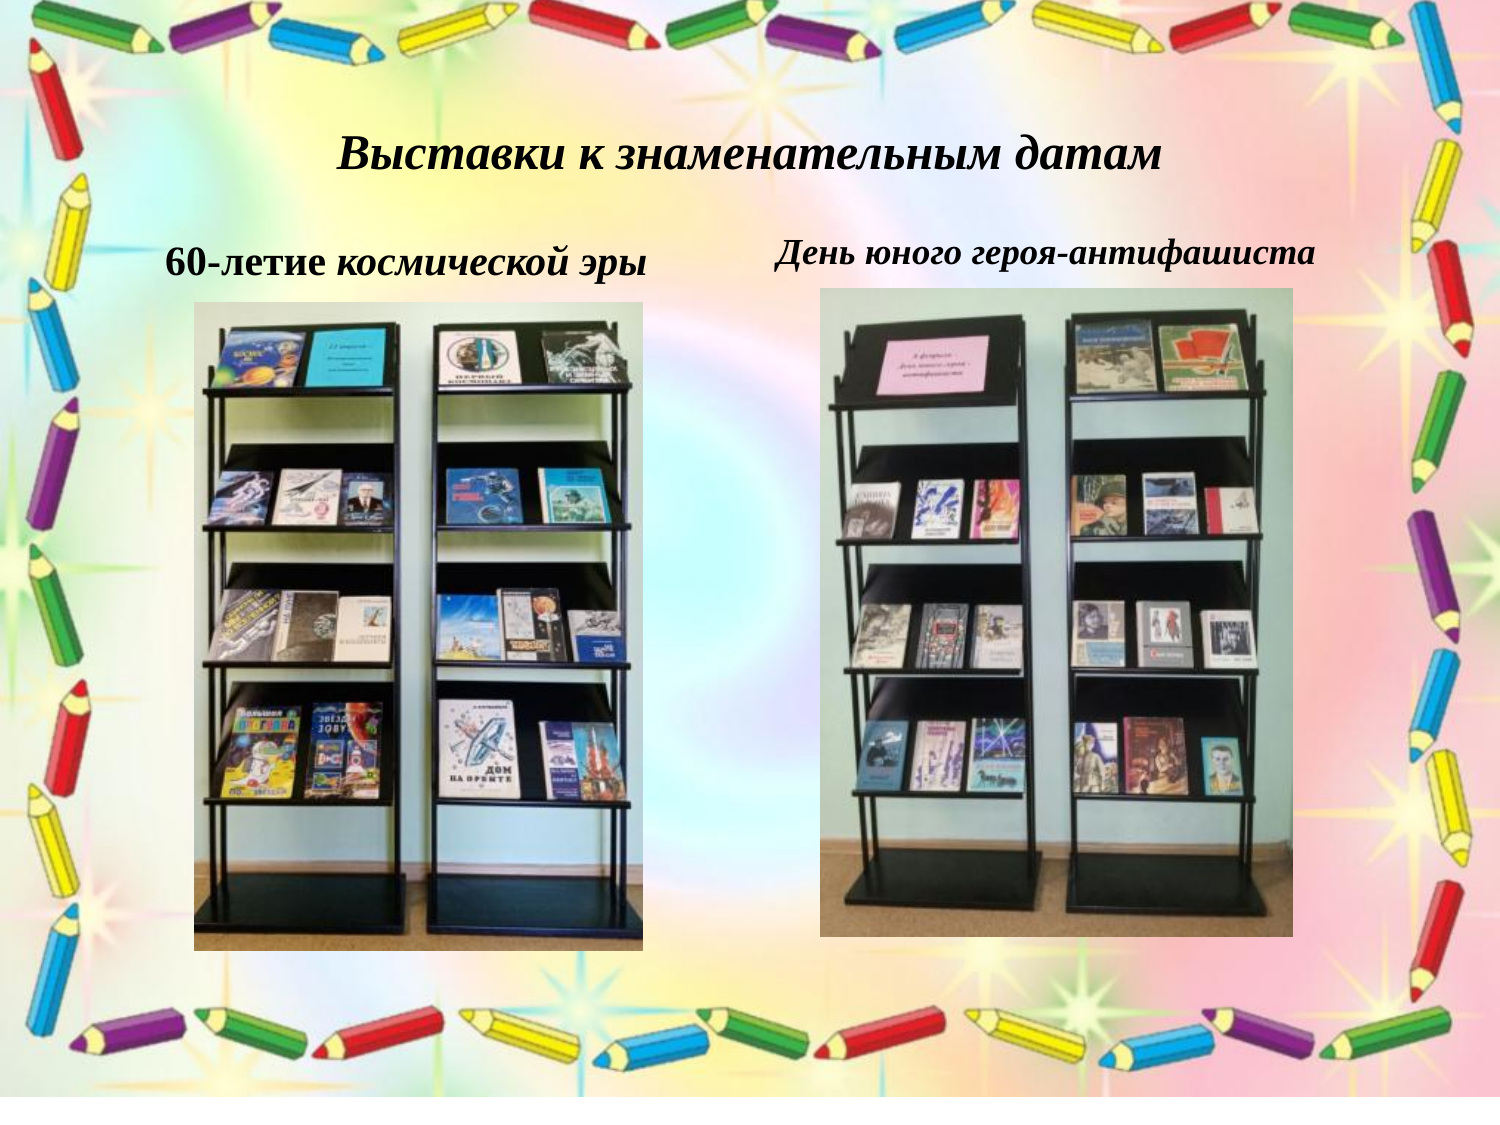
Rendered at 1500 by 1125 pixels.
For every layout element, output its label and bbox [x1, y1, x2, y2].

list [820, 287, 1293, 937]
list [194, 302, 643, 951]
picture [0, 0, 1500, 1098]
